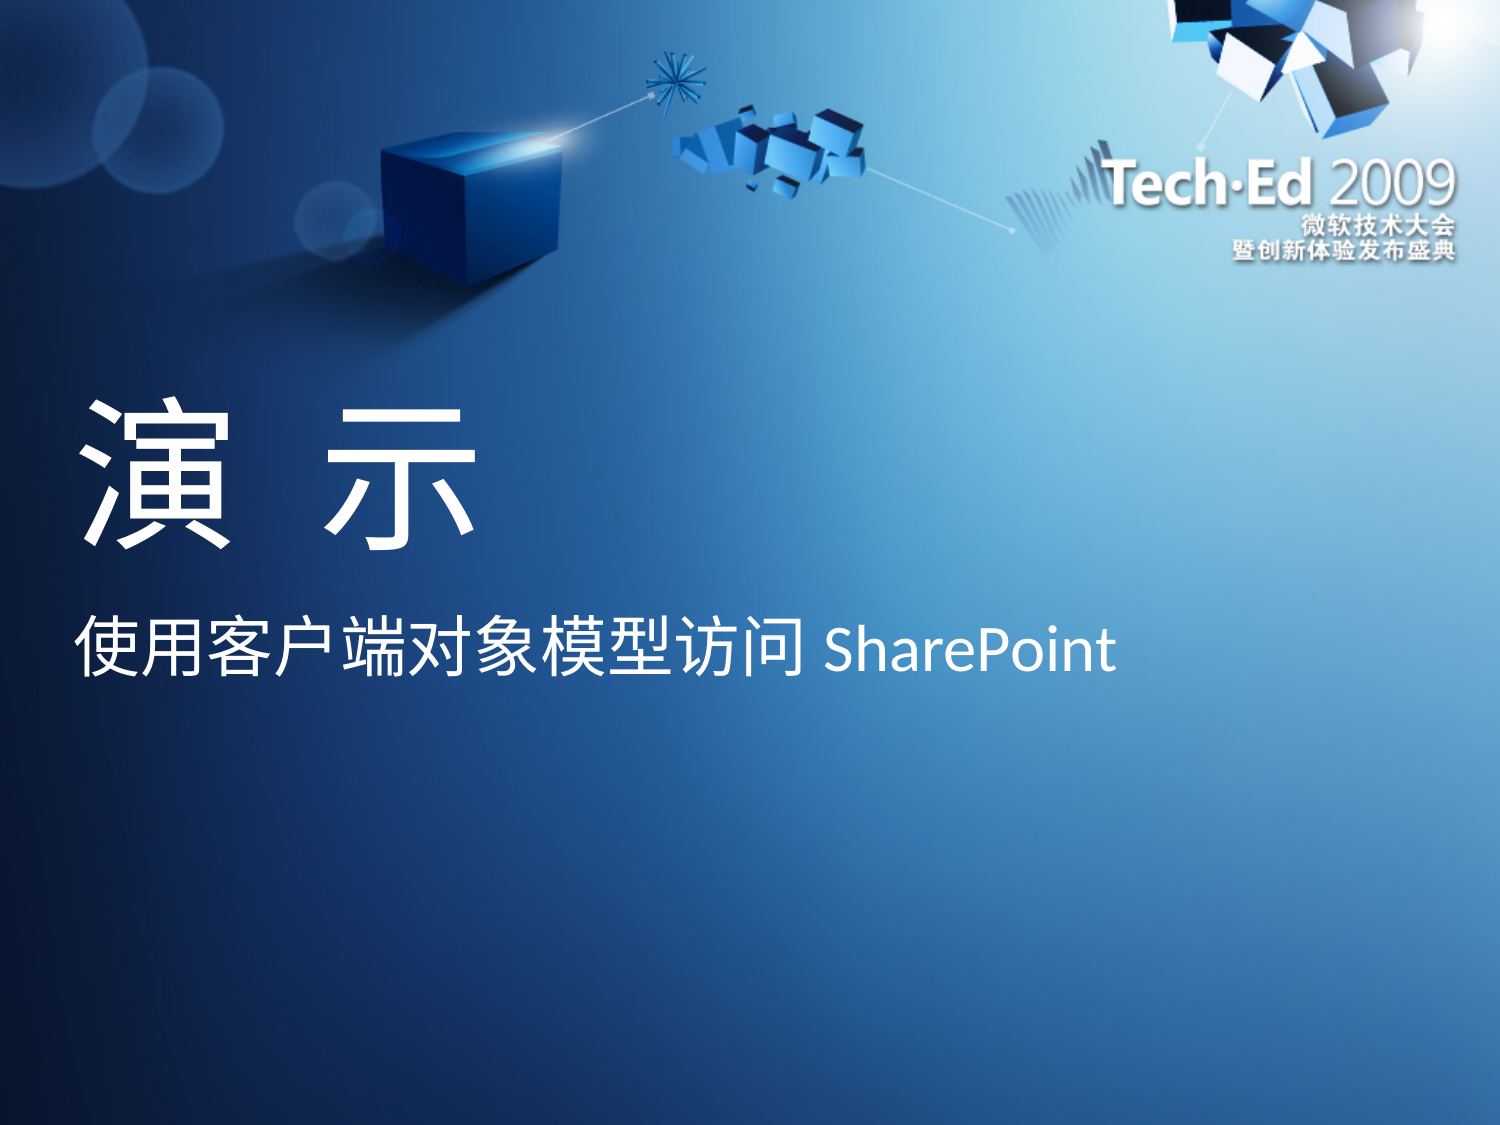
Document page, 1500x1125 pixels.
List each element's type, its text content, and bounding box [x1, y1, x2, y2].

list 使用客户端对象模型访问SharePoint [58, 597, 1407, 704]
title 演 示 [58, 363, 1409, 551]
picture [0, 0, 1500, 1125]
